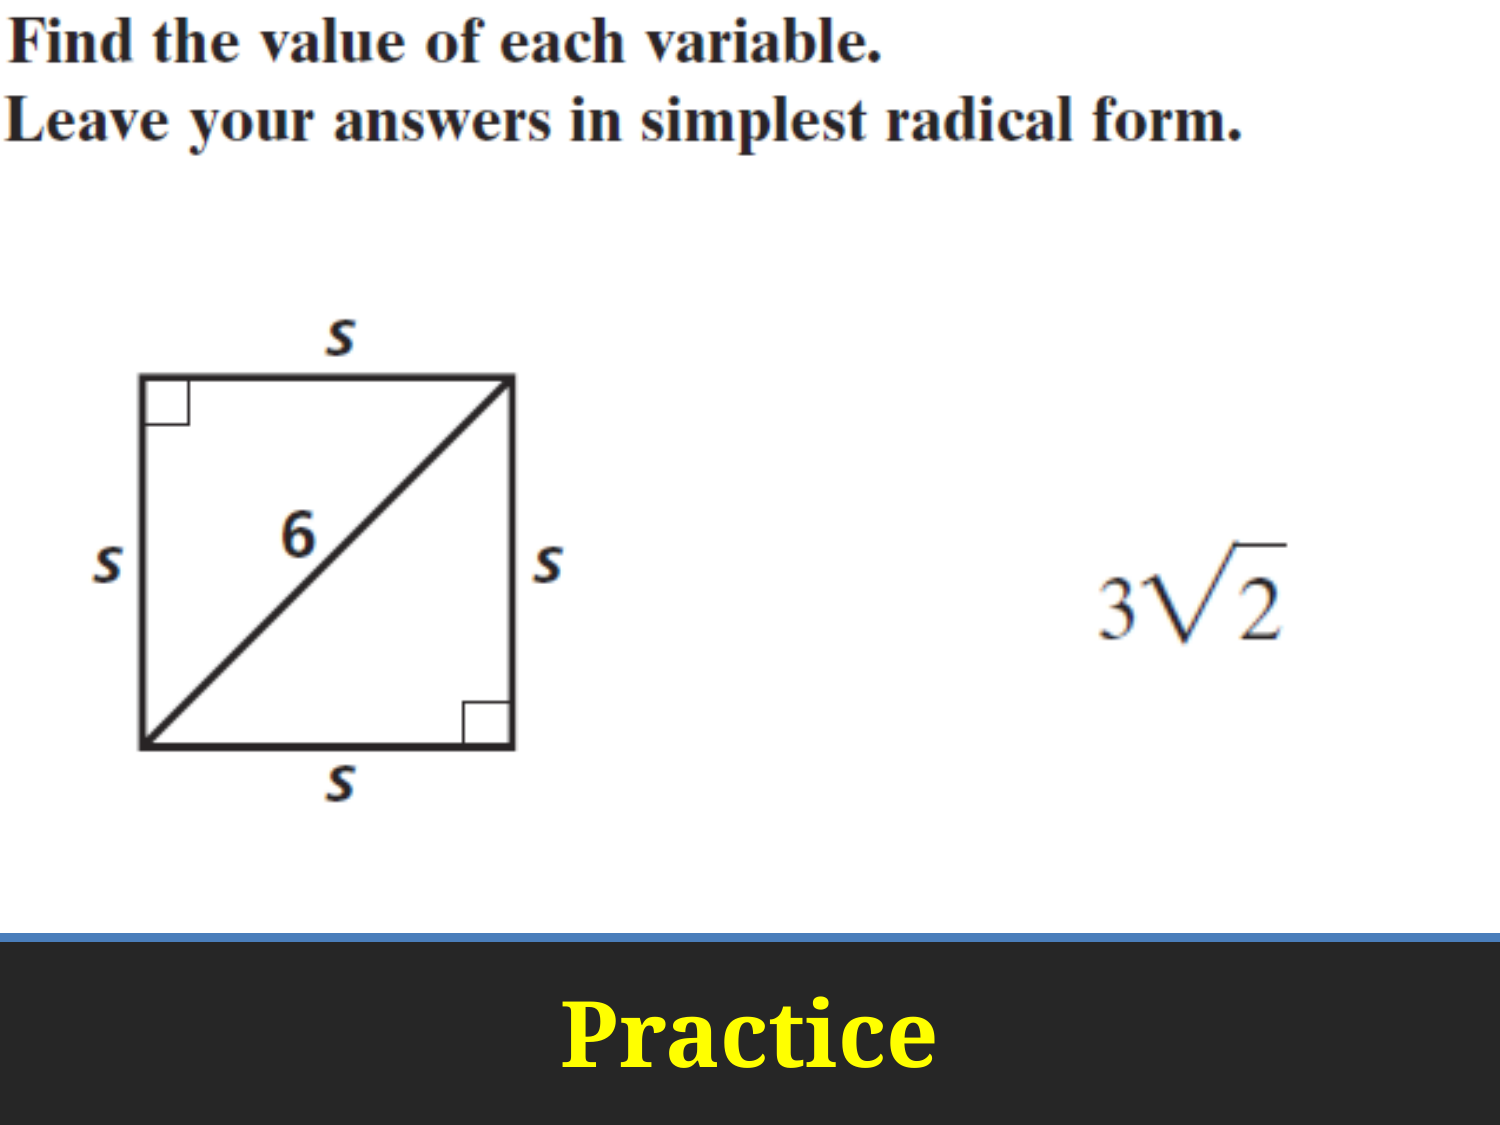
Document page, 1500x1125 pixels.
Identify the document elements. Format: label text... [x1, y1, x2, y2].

picture [62, 312, 576, 812]
title Practice [75, 937, 1425, 1125]
picture [0, 0, 1258, 163]
picture [1087, 524, 1305, 661]
